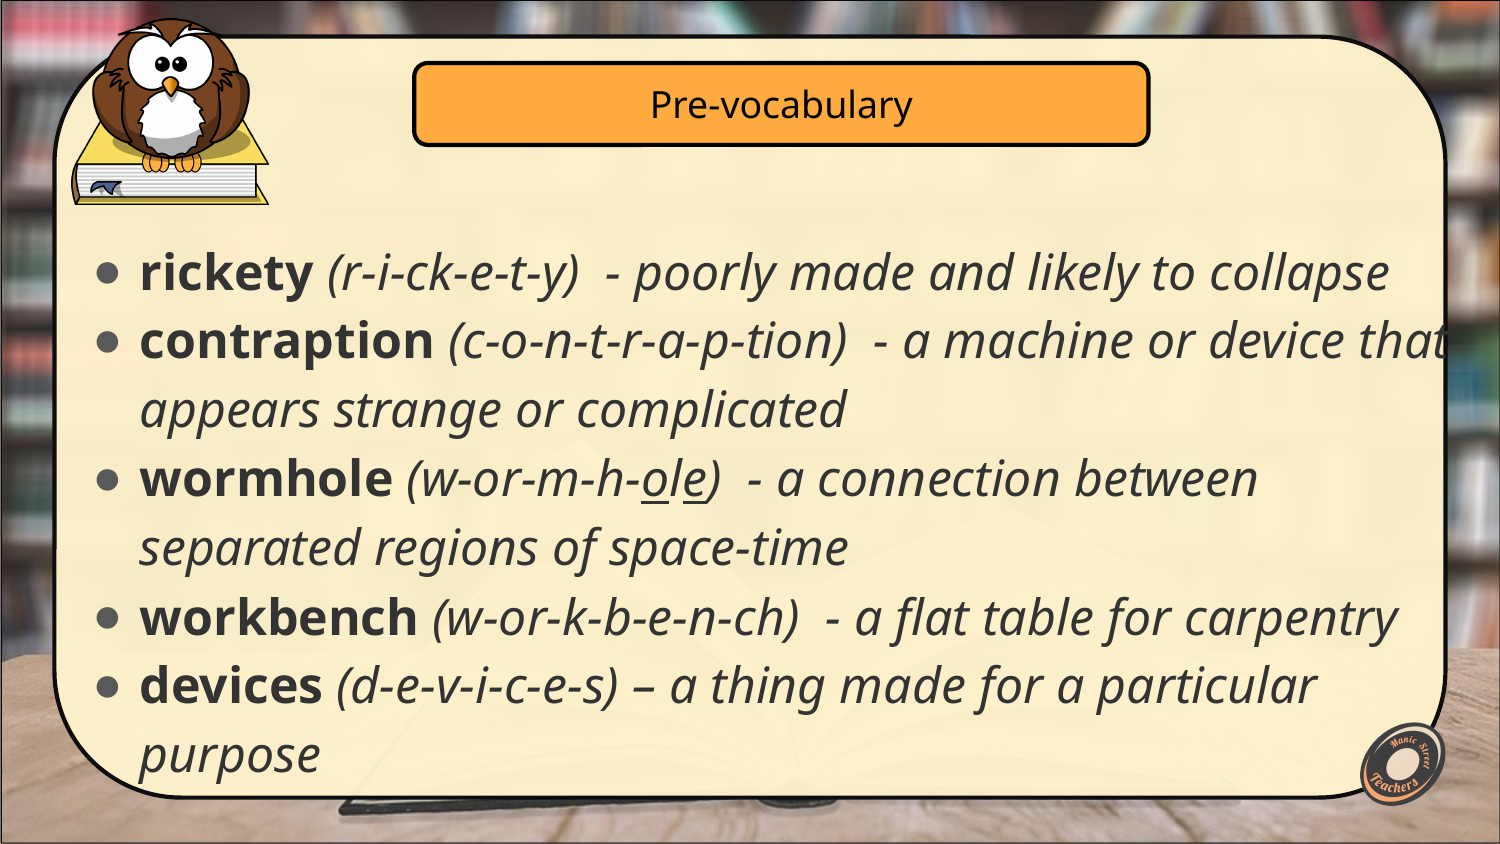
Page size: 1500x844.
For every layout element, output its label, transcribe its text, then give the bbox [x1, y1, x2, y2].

picture [1360, 721, 1446, 807]
list rickety (r-i-ck-e-t-y) - poorly made and likely to collapse contraption (c-o-n-t-r-a-p-tion) - a machine or device that appears strange or complicated wormhole (w-or-m-h-ole) - a connection between separated regions of space-time workbench (w-or-k-b-e-n-ch) - a flat table for carpentry devices (d-e-v-i-c-e-s) – a thing made for a particular purpose [2, 216, 1467, 844]
picture [0, 0, 1500, 844]
text_box [52, 34, 1448, 216]
text_box Pre-vocabulary [412, 60, 1151, 148]
